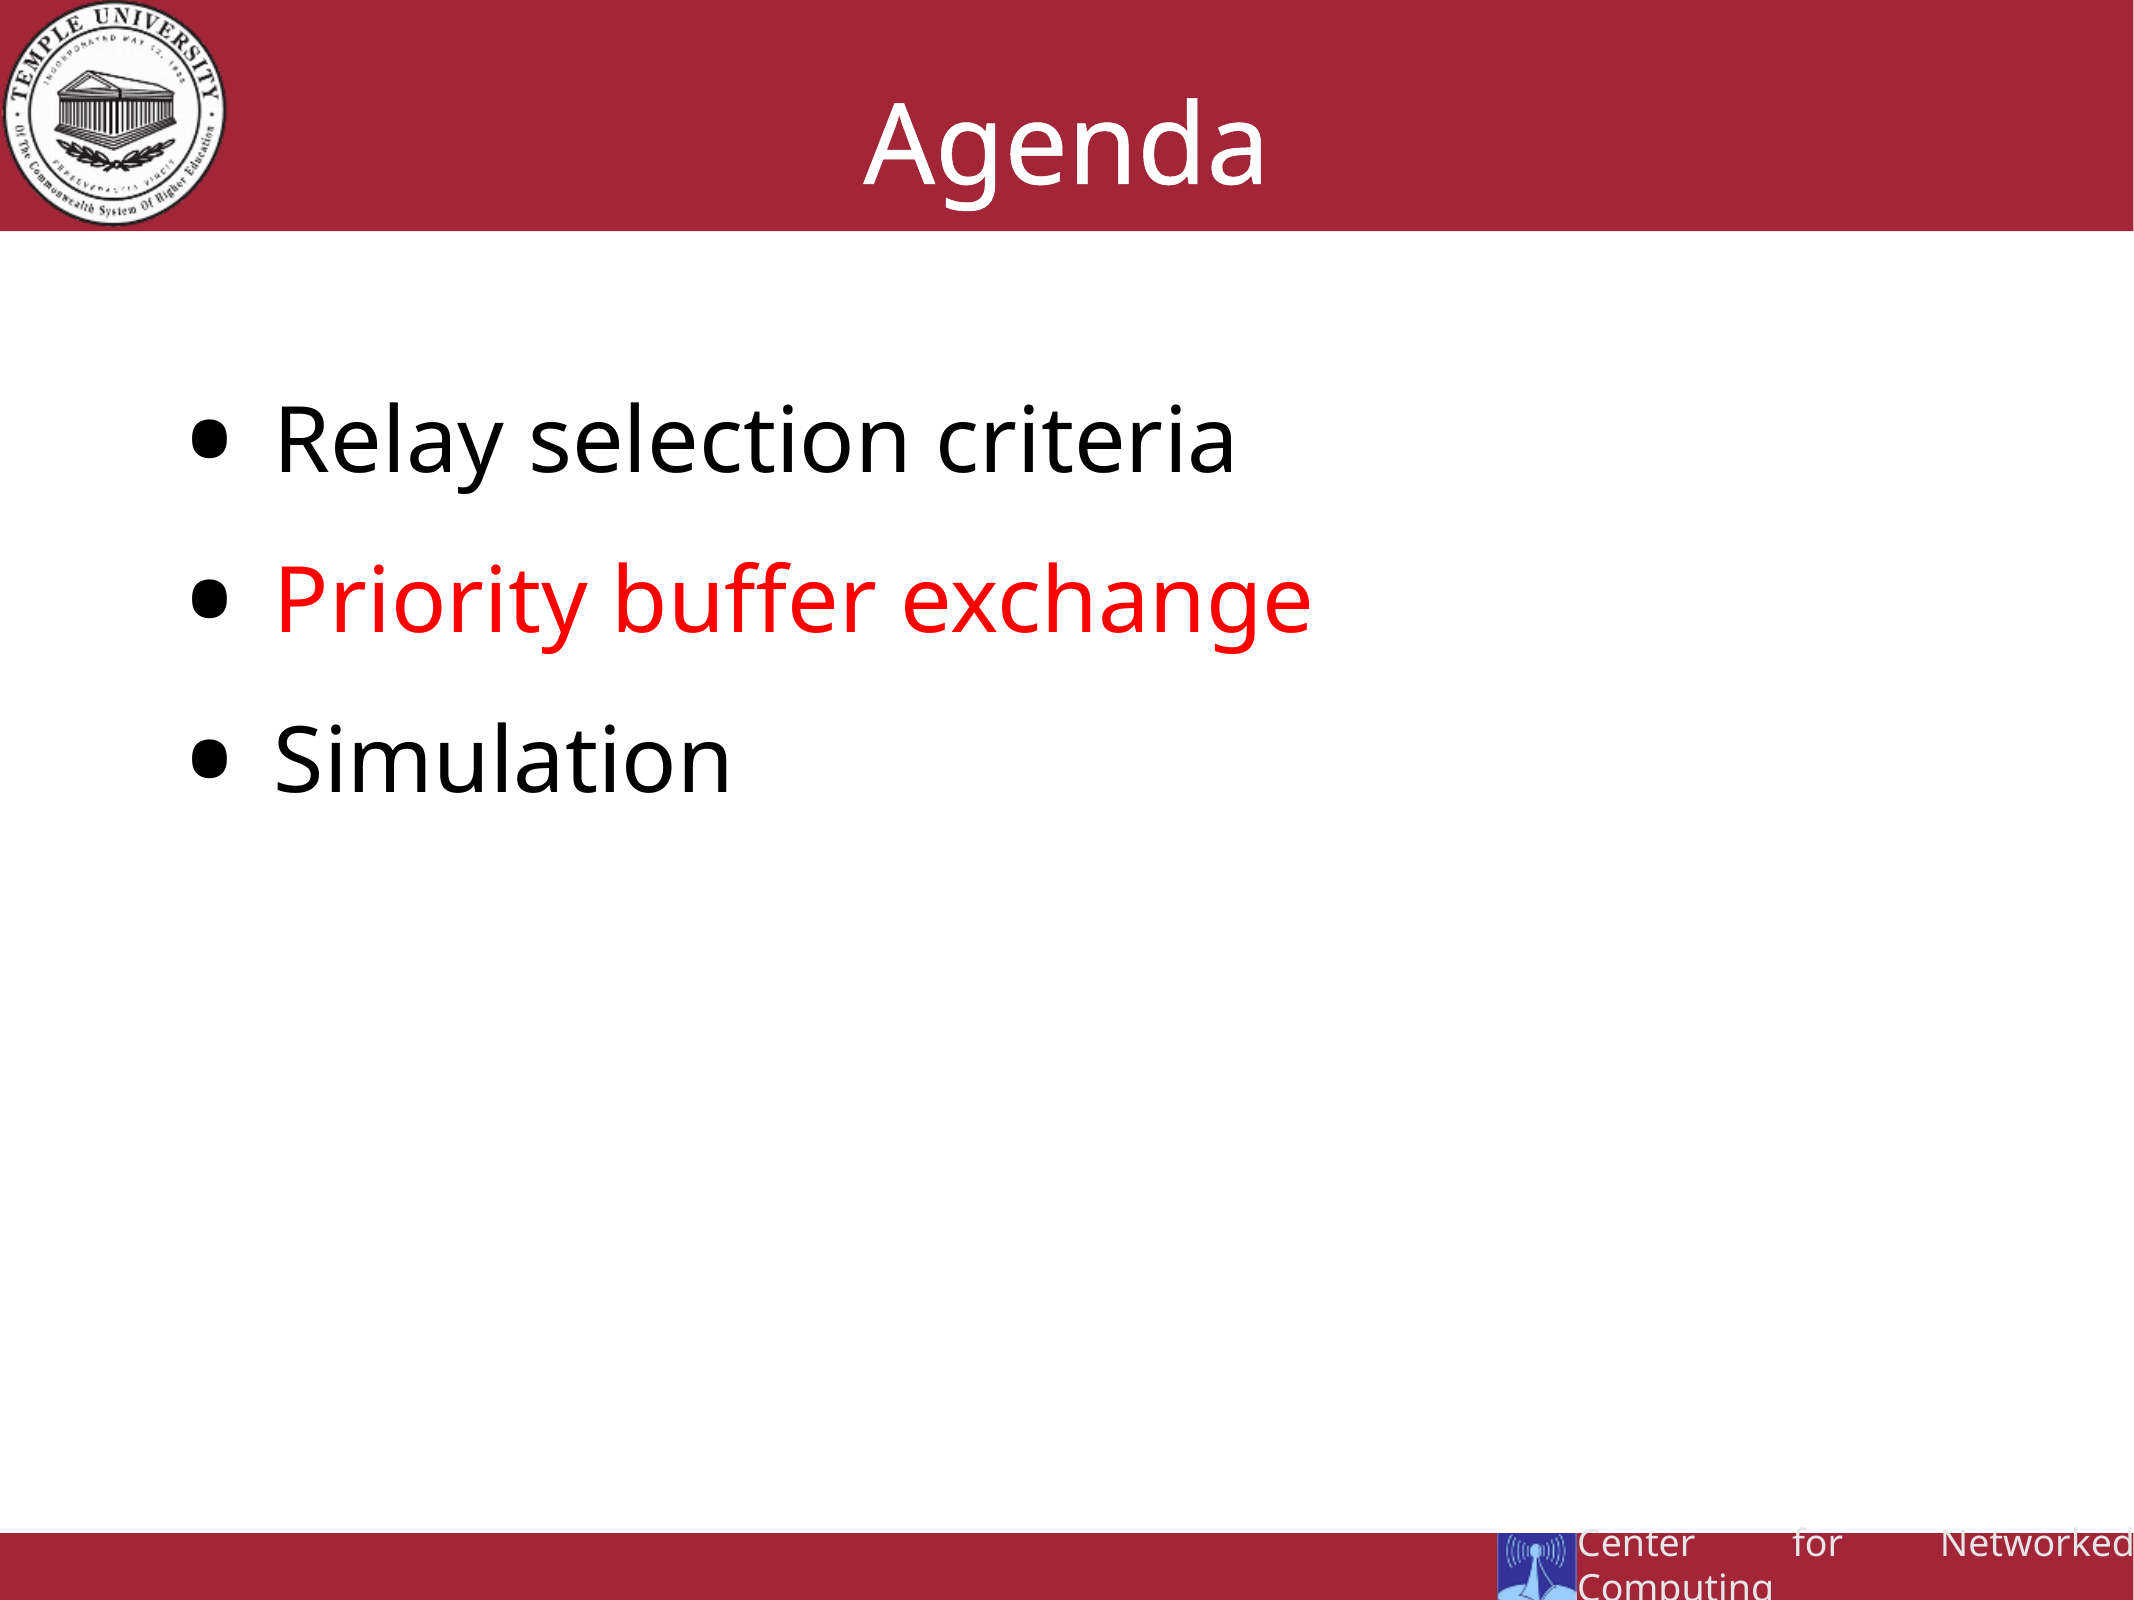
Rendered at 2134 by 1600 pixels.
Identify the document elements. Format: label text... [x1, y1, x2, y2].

picture [0, 0, 230, 231]
picture [1497, 1533, 1577, 1600]
list Relay selection criteria Priority buffer exchange Simulation [106, 373, 2027, 1430]
title Agenda [106, 64, 2027, 331]
